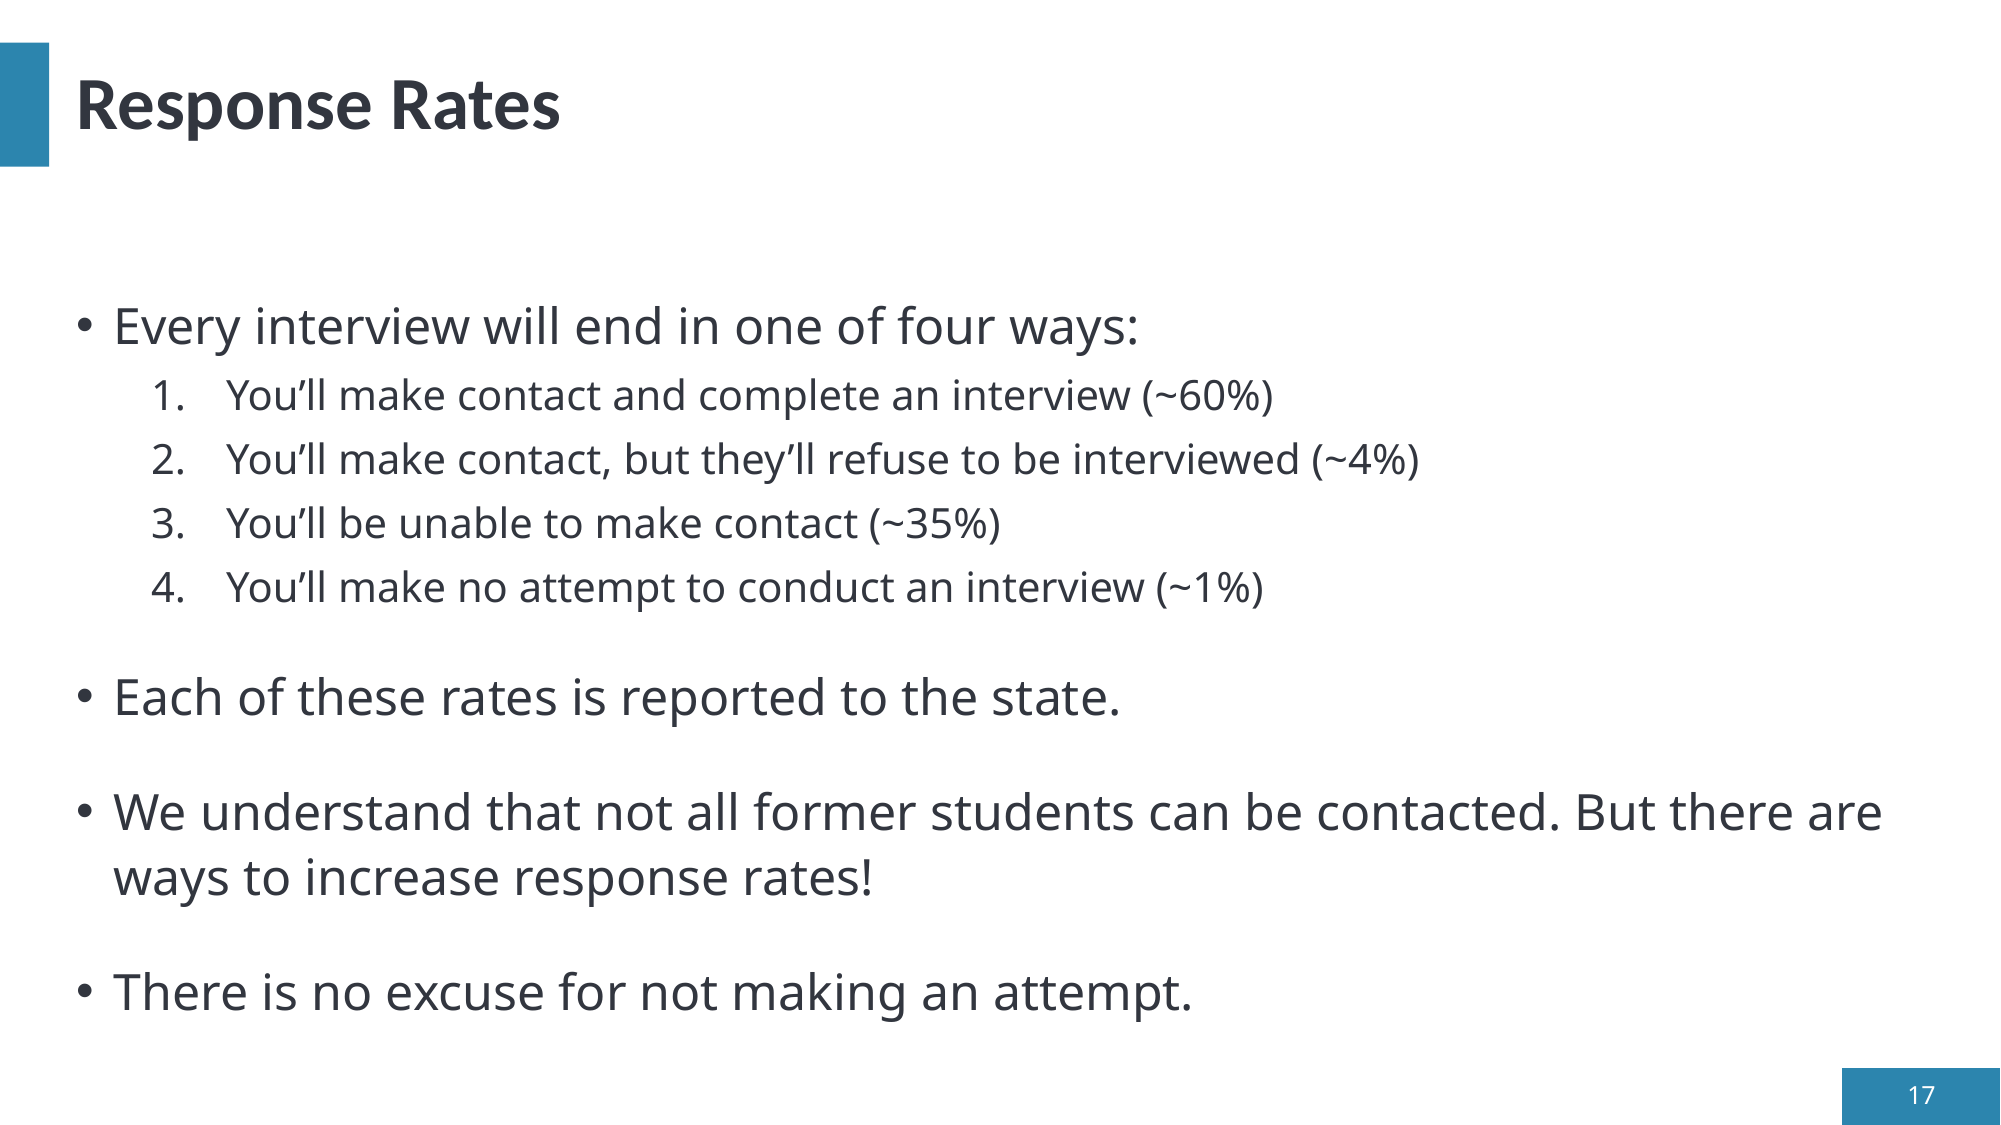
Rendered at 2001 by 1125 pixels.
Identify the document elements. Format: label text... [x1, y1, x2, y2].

slide_number 17 [1889, 1079, 1951, 1114]
title Response Rates [60, 42, 1951, 168]
list Every interview will end in one of four ways: You’ll make contact and complete an interview (~60%) You’ll make contact, but they’ll refuse to be interviewed (~4%) You’ll be unable to make contact (~35%) You’ll make no attempt to conduct an interview (~1%) Each of these rates is reported to the state. We understand that not all former students can be contacted. But there are ways to increase response rates! There is no excuse for not making an attempt. [60, 282, 1951, 1080]
